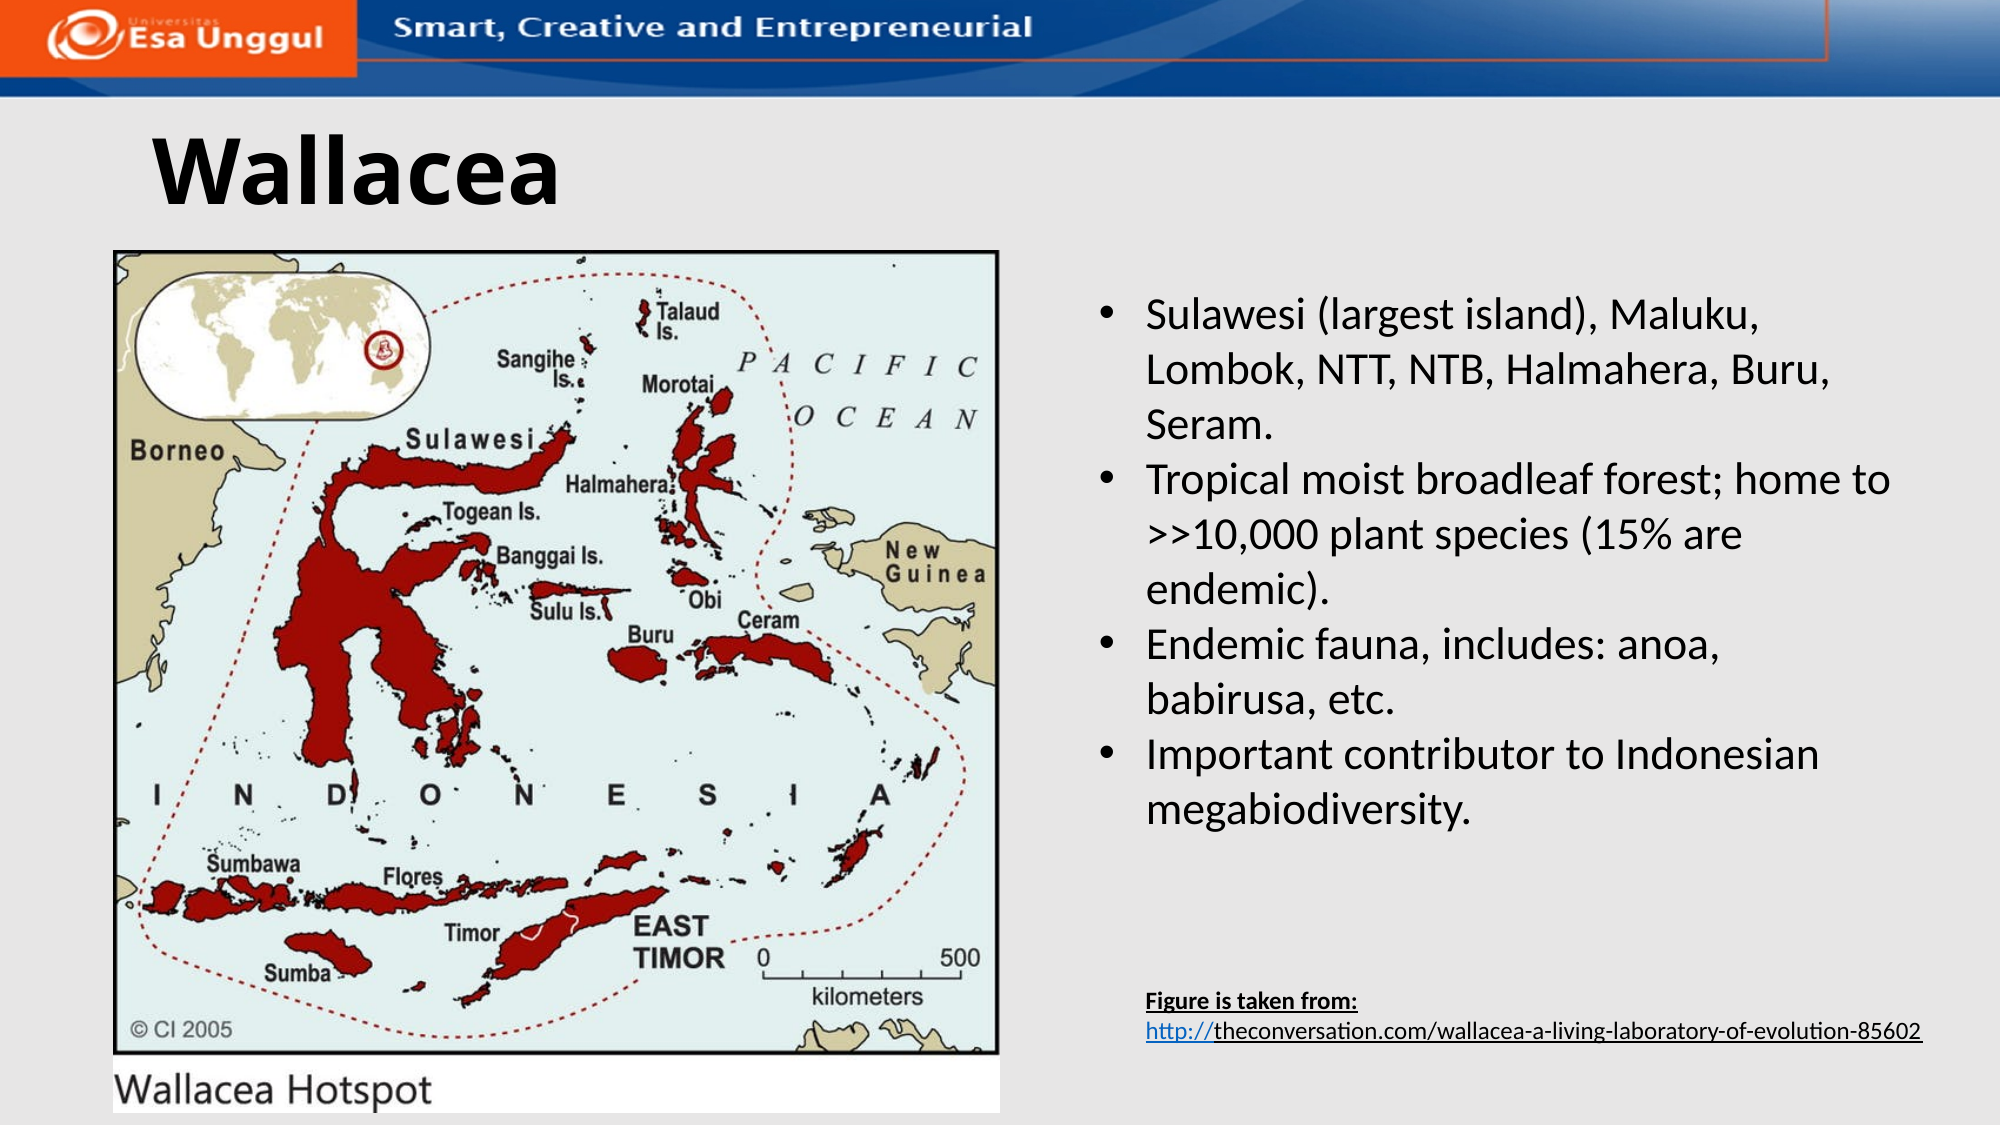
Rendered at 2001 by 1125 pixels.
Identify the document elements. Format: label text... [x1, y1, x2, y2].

text_box Sulawesi (largest island), Maluku, Lombok, NTT, NTB, Halmahera, Buru, Seram. Tropical moist broadleaf forest; home to >>10,000 plant species (15% are endemic). Endemic fauna, includes: anoa, babirusa, etc. Important contributor to Indonesian megabiodiversity. [1084, 276, 1918, 897]
picture [0, 0, 2000, 99]
text_box Figure is taken from: http://theconversation.com/wallacea-a-living-laboratory-of-evolution-85602 [1130, 977, 1967, 1052]
title Wallacea [137, 99, 1863, 251]
picture [113, 250, 1000, 1113]
